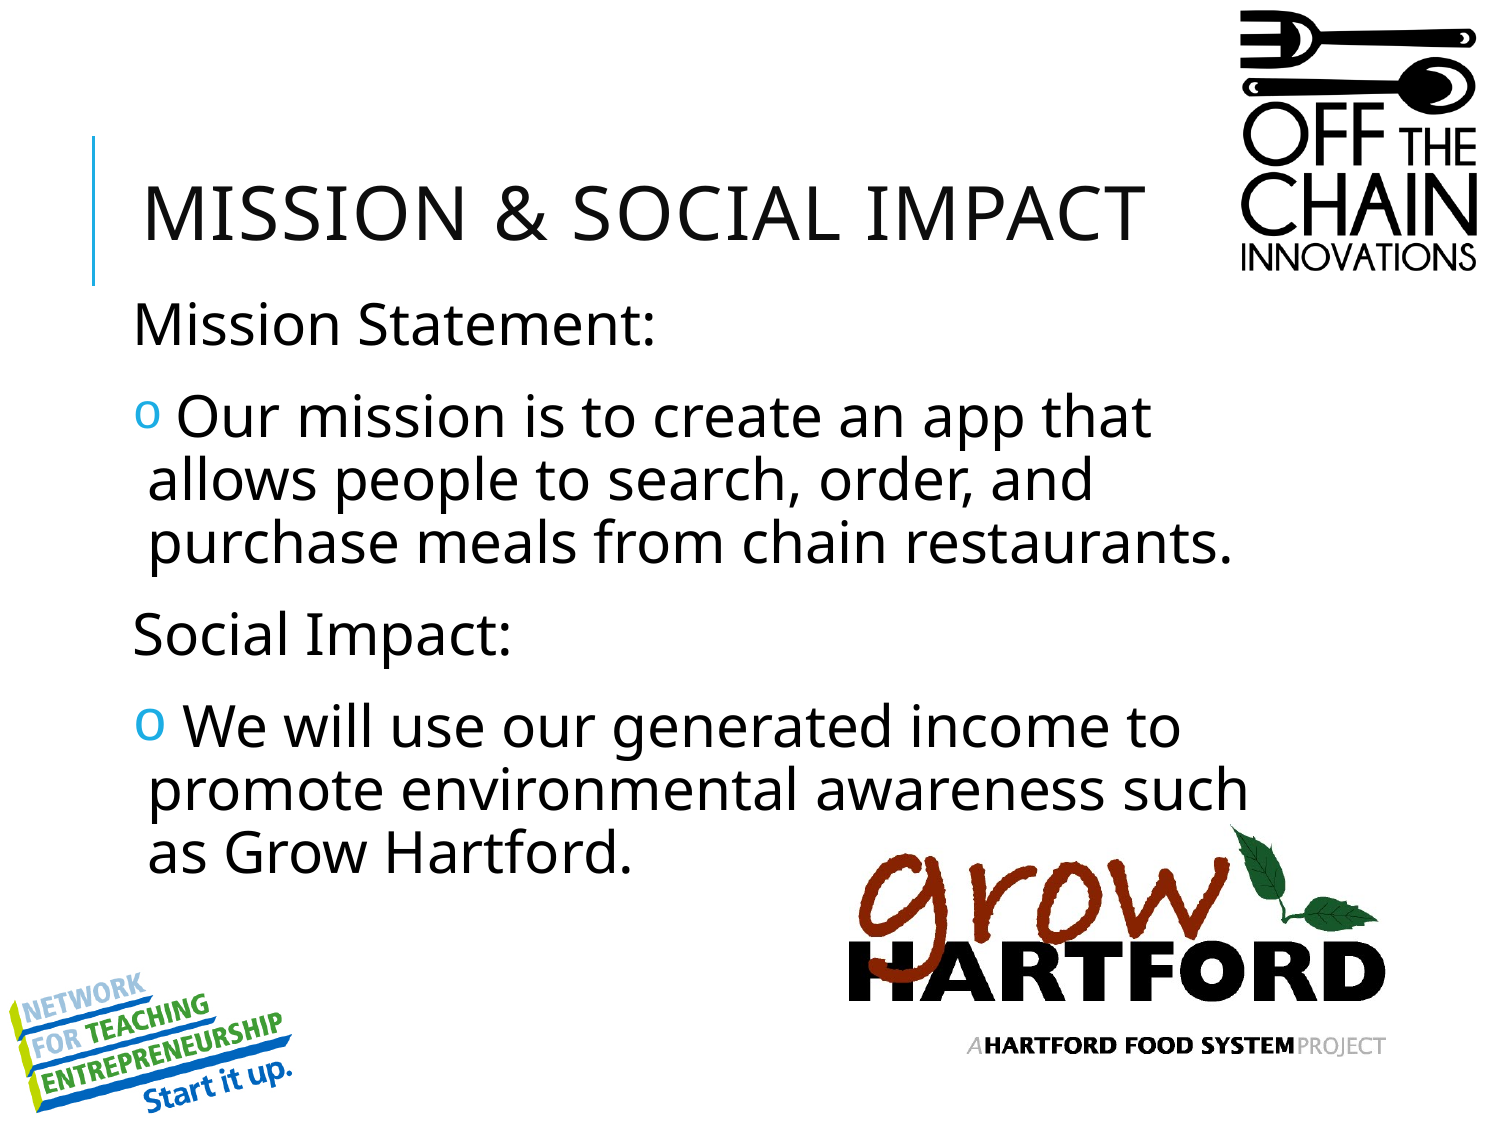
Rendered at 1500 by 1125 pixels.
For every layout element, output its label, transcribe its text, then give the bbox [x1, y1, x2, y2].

title Mission & Social Impact [126, 96, 1193, 287]
picture [849, 824, 1387, 1057]
picture [1199, 0, 1500, 284]
picture [0, 966, 301, 1125]
list Mission Statement: Our mission is to create an app that allows people to search, order, and purchase meals from chain restaurants. Social Impact: We will use our generated income to promote environmental awareness such as Grow Hartford. [125, 287, 1321, 948]
